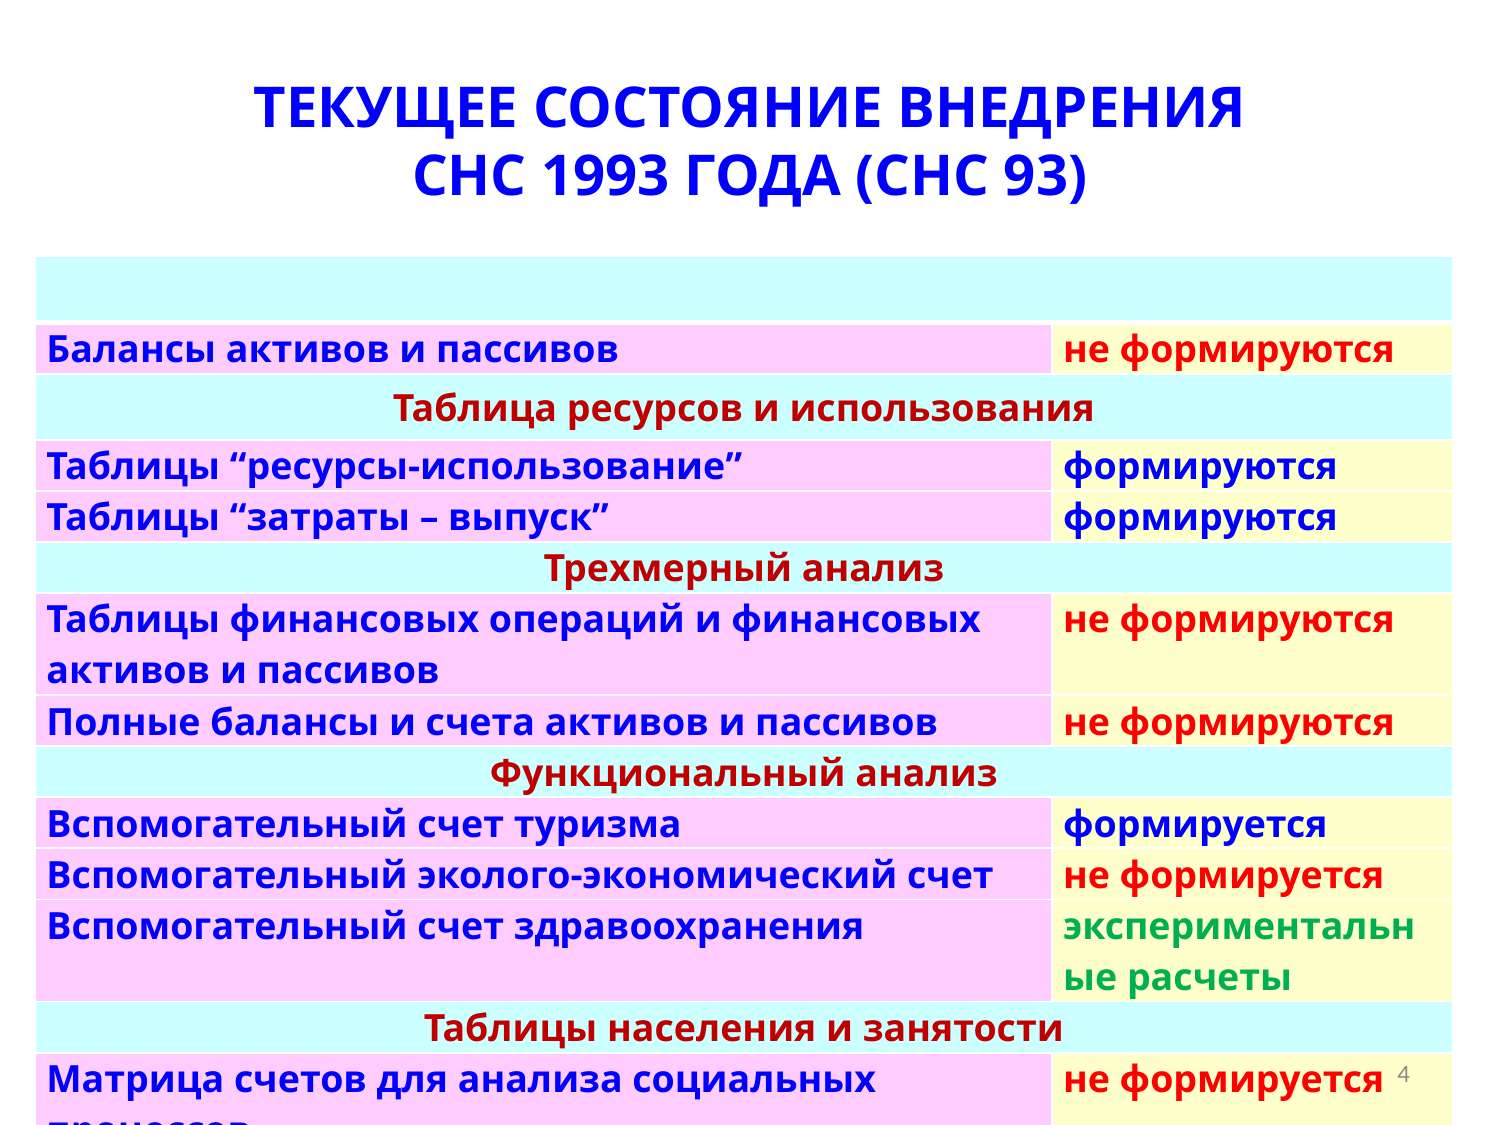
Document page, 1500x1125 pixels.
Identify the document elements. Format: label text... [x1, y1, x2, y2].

table_cell Вспомогательный эколого-экономический счет [36, 849, 1051, 899]
title ТЕКУЩЕЕ СОСТОЯНИЕ ВНЕДРЕНИЯ СНС 1993 ГОДА (СНС 93) [74, 44, 1426, 233]
table_cell формируется [1053, 798, 1452, 847]
table_cell Таблица ресурсов и использования [36, 375, 1452, 439]
slide_number 4 [1074, 1042, 1425, 1103]
table_cell не формируются [1053, 325, 1452, 373]
table_cell формируются [1053, 441, 1452, 490]
table_cell Таблицы финансовых операций и финансовых активов и пассивов [36, 594, 1051, 694]
table_cell Вспомогательный счет здравоохранения [36, 900, 1051, 1001]
table_cell Таблицы населения и занятости [36, 1002, 1452, 1052]
table_cell Полные балансы и счета активов и пассивов [36, 696, 1051, 745]
table_header [36, 257, 1452, 320]
table_cell Балансы активов и пассивов [36, 325, 1051, 373]
table_cell формируются [1053, 492, 1452, 541]
table_cell не формируются [1053, 696, 1452, 745]
table_cell Вспомогательный счет туризма [36, 798, 1051, 847]
table_cell Функциональный анализ [36, 747, 1452, 796]
table_cell не формируются [1053, 594, 1452, 694]
table_cell Матрица счетов для анализа социальных процессов [36, 1054, 1051, 1125]
table_cell экспериментальные расчеты [1053, 900, 1452, 1001]
table_cell Трехмерный анализ [36, 543, 1452, 592]
table_cell Таблицы “ресурсы-использование” [36, 441, 1051, 490]
table_cell не формируется [1053, 1054, 1452, 1125]
table_cell не формируется [1053, 849, 1452, 899]
table_cell Таблицы “затраты – выпуск” [36, 492, 1051, 541]
